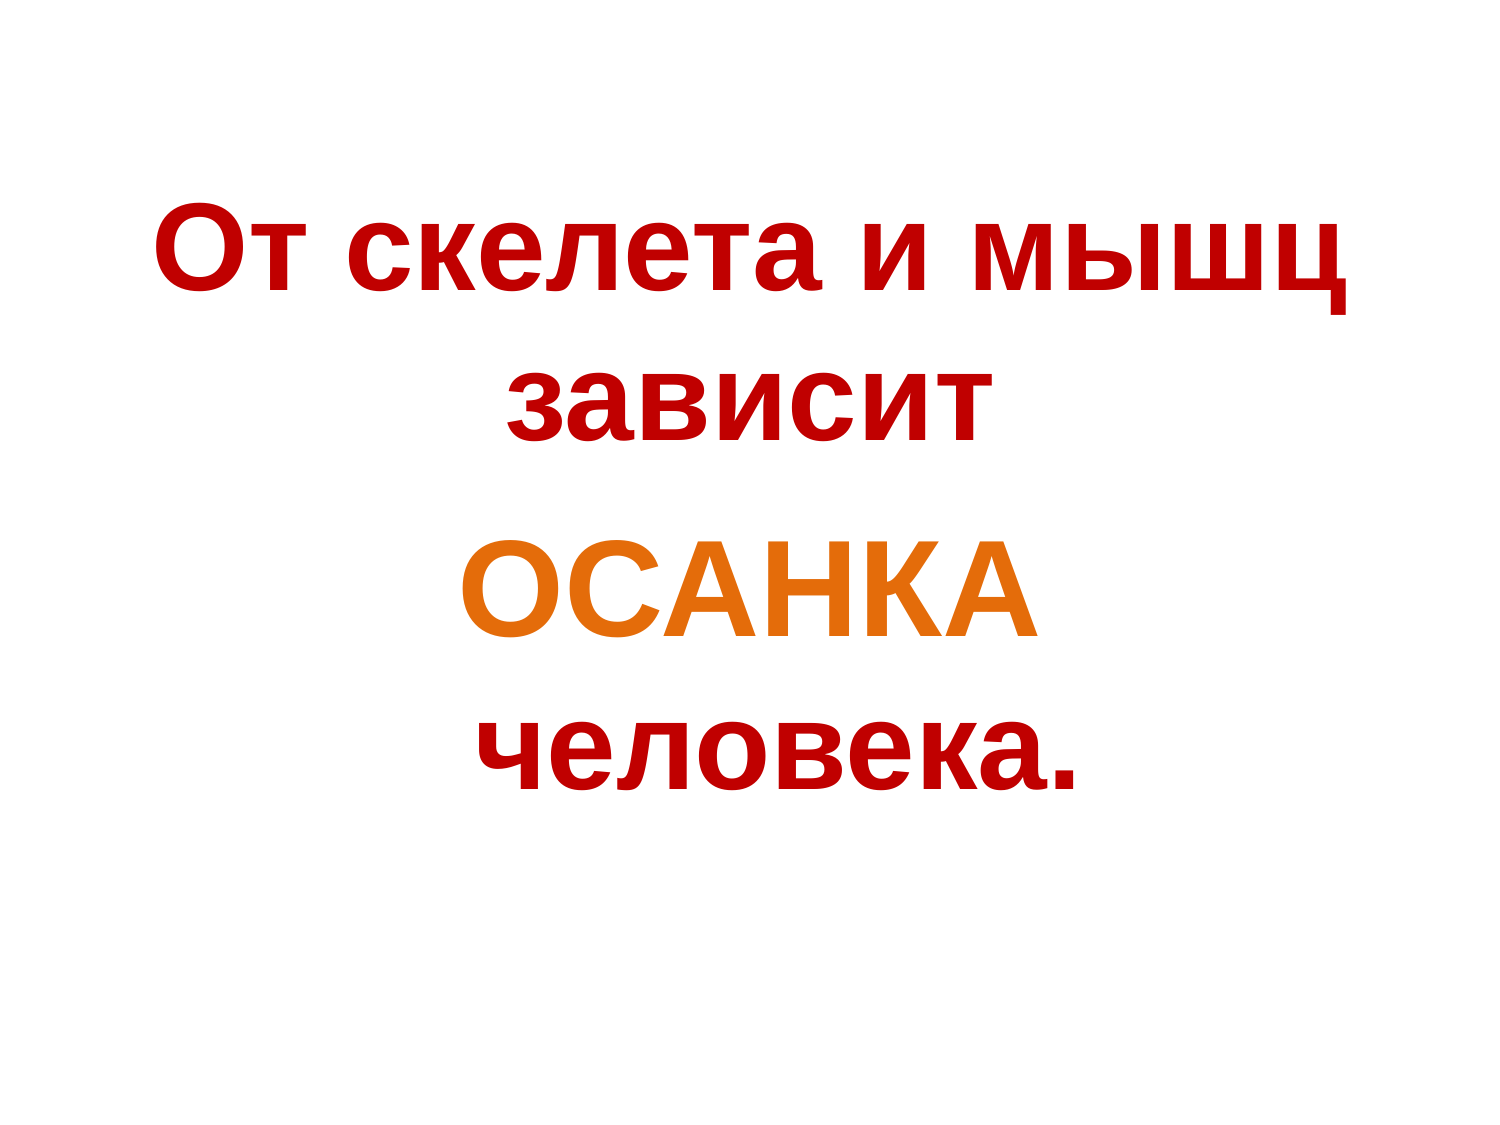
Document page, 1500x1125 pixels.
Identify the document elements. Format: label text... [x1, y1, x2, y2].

title От скелета и мышц зависит [75, 186, 1425, 445]
list ОСАНКА человека. [75, 491, 1425, 846]
